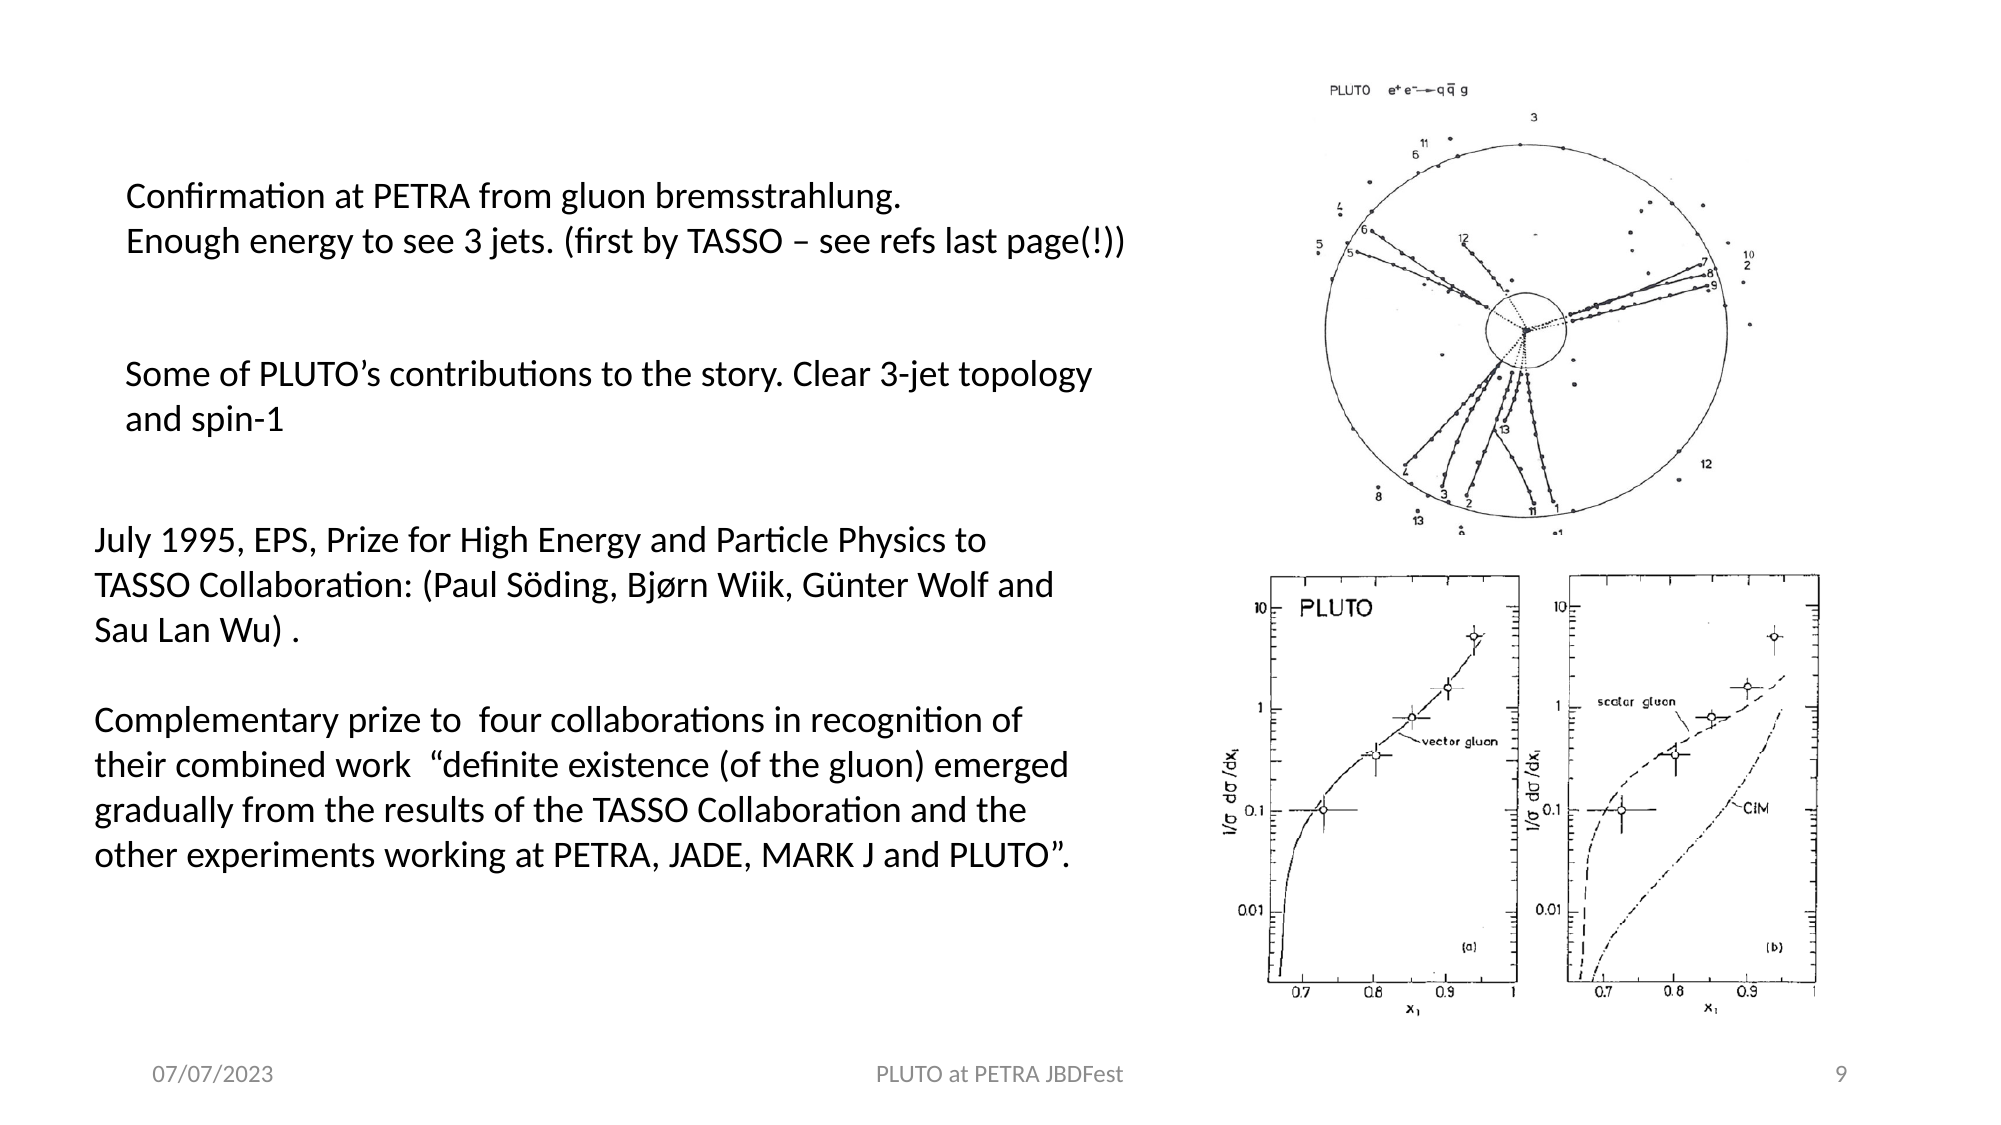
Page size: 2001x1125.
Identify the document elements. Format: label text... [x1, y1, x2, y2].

footer PLUTO at PETRA JBDFest [662, 1042, 1338, 1103]
text_box Confirmation at PETRA from gluon bremsstrahlung. Enough energy to see 3 jets. (first by TASSO – see refs last page(!)) [111, 163, 1252, 268]
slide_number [137, 1042, 588, 1103]
text_box July 1995, EPS, Prize for High Energy and Particle Physics to TASSO Collaboration: (Paul Söding, Bjørn Wiik, Günter Wolf and Sau Lan Wu) . Complementary prize to four collaborations in recognition of their combined work “definite existence (of the gluon) emerged gradually from the results of the TASSO Collaboration and the other experiments working at PETRA, JADE, MARK J and PLUTO”. [79, 507, 1096, 883]
slide_number 9 [1412, 1042, 1863, 1103]
picture [1302, 82, 1778, 535]
text_box Some of PLUTO’s contributions to the story. Clear 3-jet topology and spin-1 [110, 341, 1146, 447]
picture [1199, 562, 1846, 1021]
